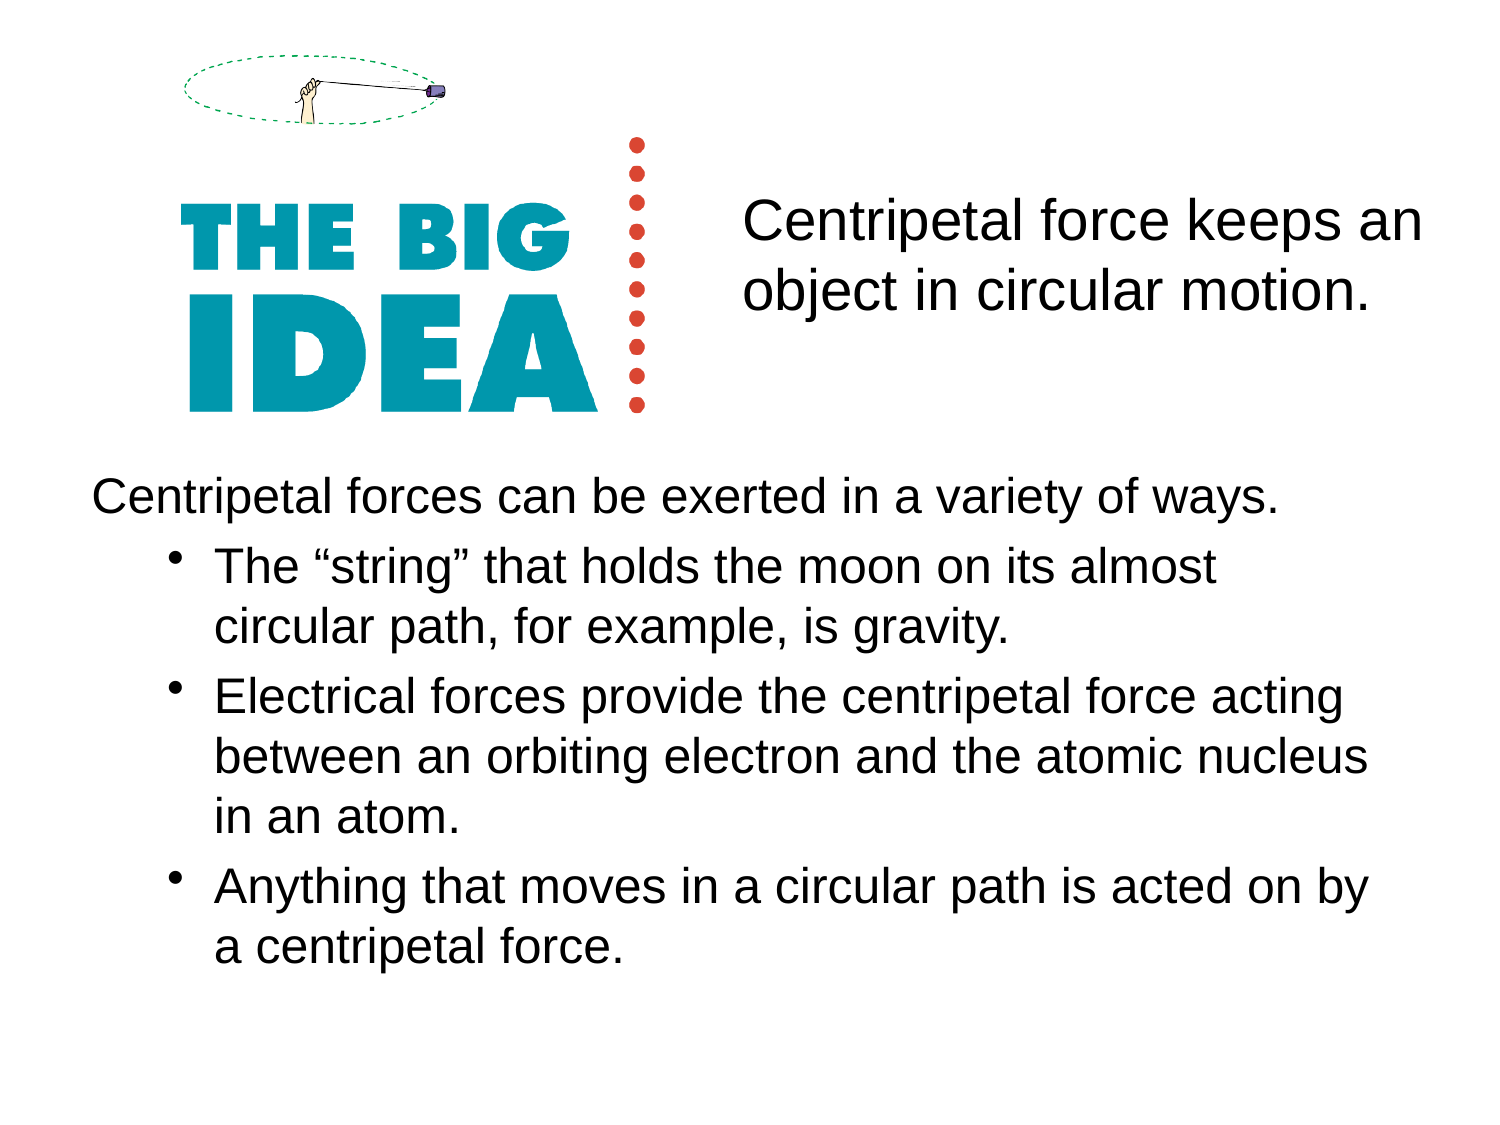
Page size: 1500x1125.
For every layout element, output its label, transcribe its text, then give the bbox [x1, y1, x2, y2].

picture [182, 54, 446, 127]
picture [176, 133, 648, 457]
text_box Centripetal force keeps an object in circular motion. [727, 175, 1500, 330]
text_box Centripetal forces can be exerted in a variety of ways. The “string” that holds the moon on its almost circular path, for example, is gravity. Electrical forces provide the centripetal force acting between an orbiting electron and the atomic nucleus in an atom. Anything that moves in a circular path is acted on by a centripetal force. [76, 456, 1390, 981]
